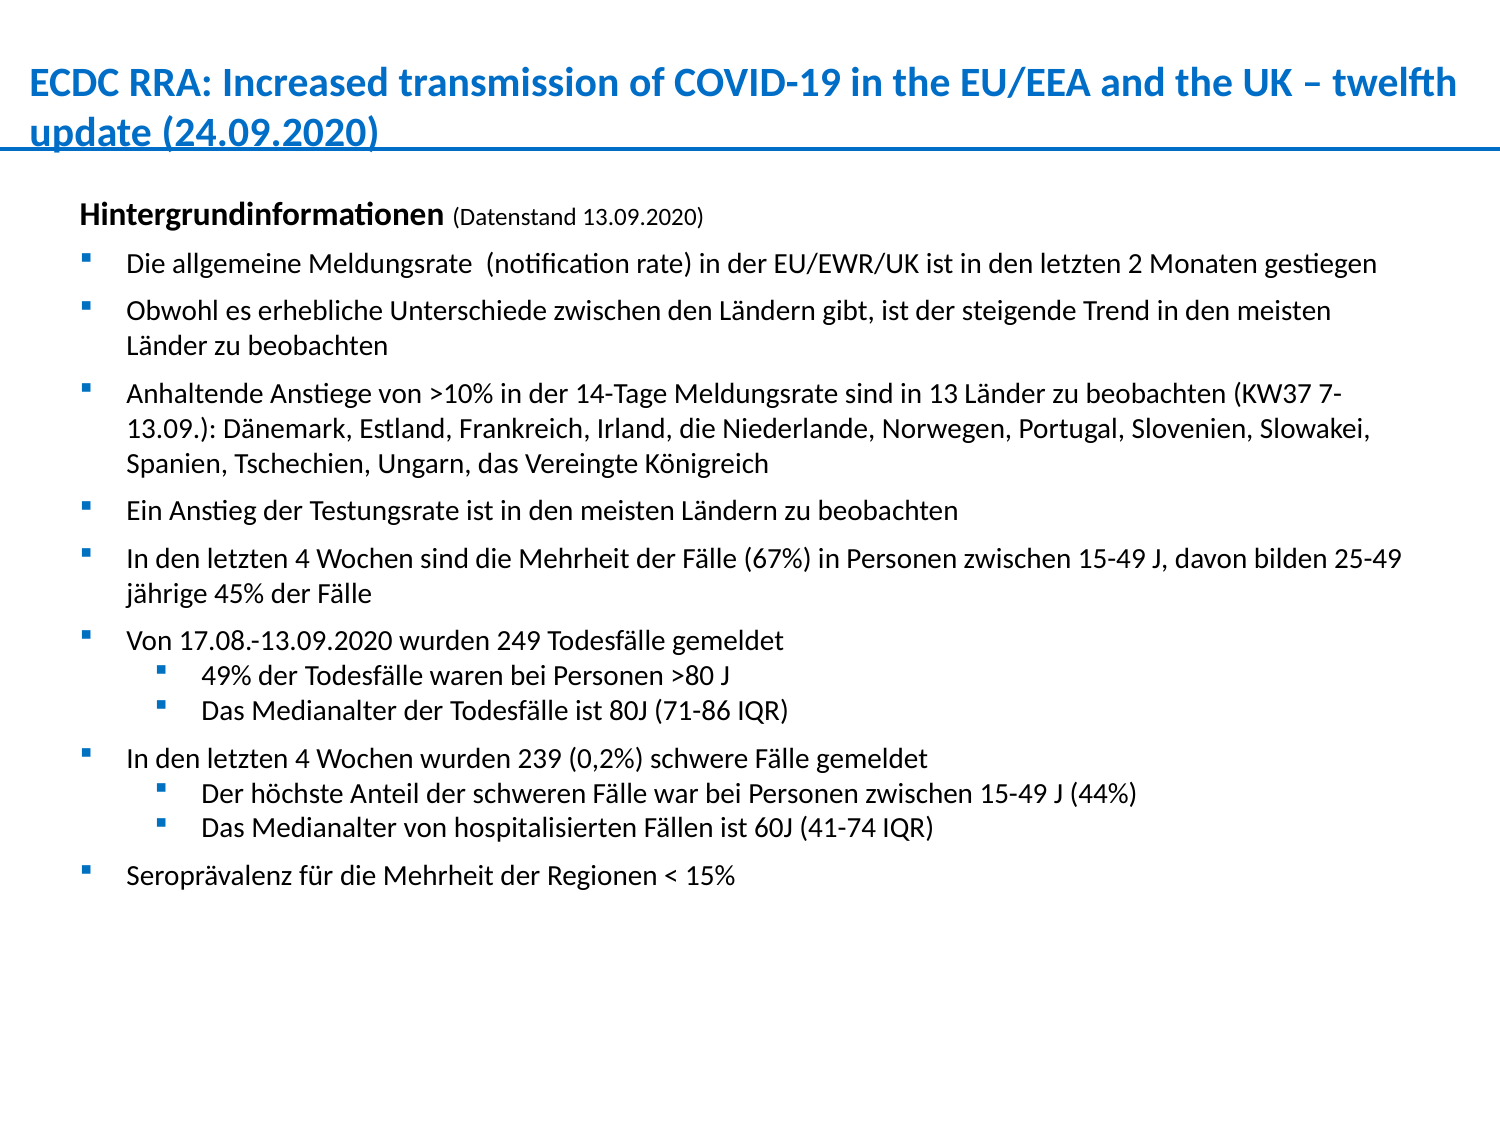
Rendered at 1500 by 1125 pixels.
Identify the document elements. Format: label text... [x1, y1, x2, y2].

text_box ECDC RRA: Increased transmission of COVID-19 in the EU/EEA and the UK – twelfth update (24.09.2020) [29, 54, 1474, 147]
text_box Hintergrundinformationen (Datenstand 13.09.2020) Die allgemeine Meldungsrate (notification rate) in der EU/EWR/UK ist in den letzten 2 Monaten gestiegen Obwohl es erhebliche Unterschiede zwischen den Ländern gibt, ist der steigende Trend in den meisten Länder zu beobachten Anhaltende Anstiege von >10% in der 14-Tage Meldungsrate sind in 13 Länder zu beobachten (KW37 7-13.09.): Dänemark, Estland, Frankreich, Irland, die Niederlande, Norwegen, Portugal, Slovenien, Slowakei, Spanien, Tschechien, Ungarn, das Vereingte Königreich Ein Anstieg der Testungsrate ist in den meisten Ländern zu beobachten In den letzten 4 Wochen sind die Mehrheit der Fälle (67%) in Personen zwischen 15-49 J, davon bilden 25-49 jährige 45% der Fälle Von 17.08.-13.09.2020 wurden 249 Todesfälle gemeldet 49% der Todesfälle waren bei Personen >80 J Das Medianalter der Todesfälle ist 80J (71-86 IQR) In den letzten 4 Wochen wurden 239 (0,2%) schwere Fälle gemeldet Der höchste Anteil der schweren Fälle war bei Personen zwischen 15-49 J (44%) Das Medianalter von hospitalisierten Fällen ist 60J (41-74 IQR) Seroprävalenz für die Mehrheit der Regionen < 15% [64, 184, 1424, 969]
